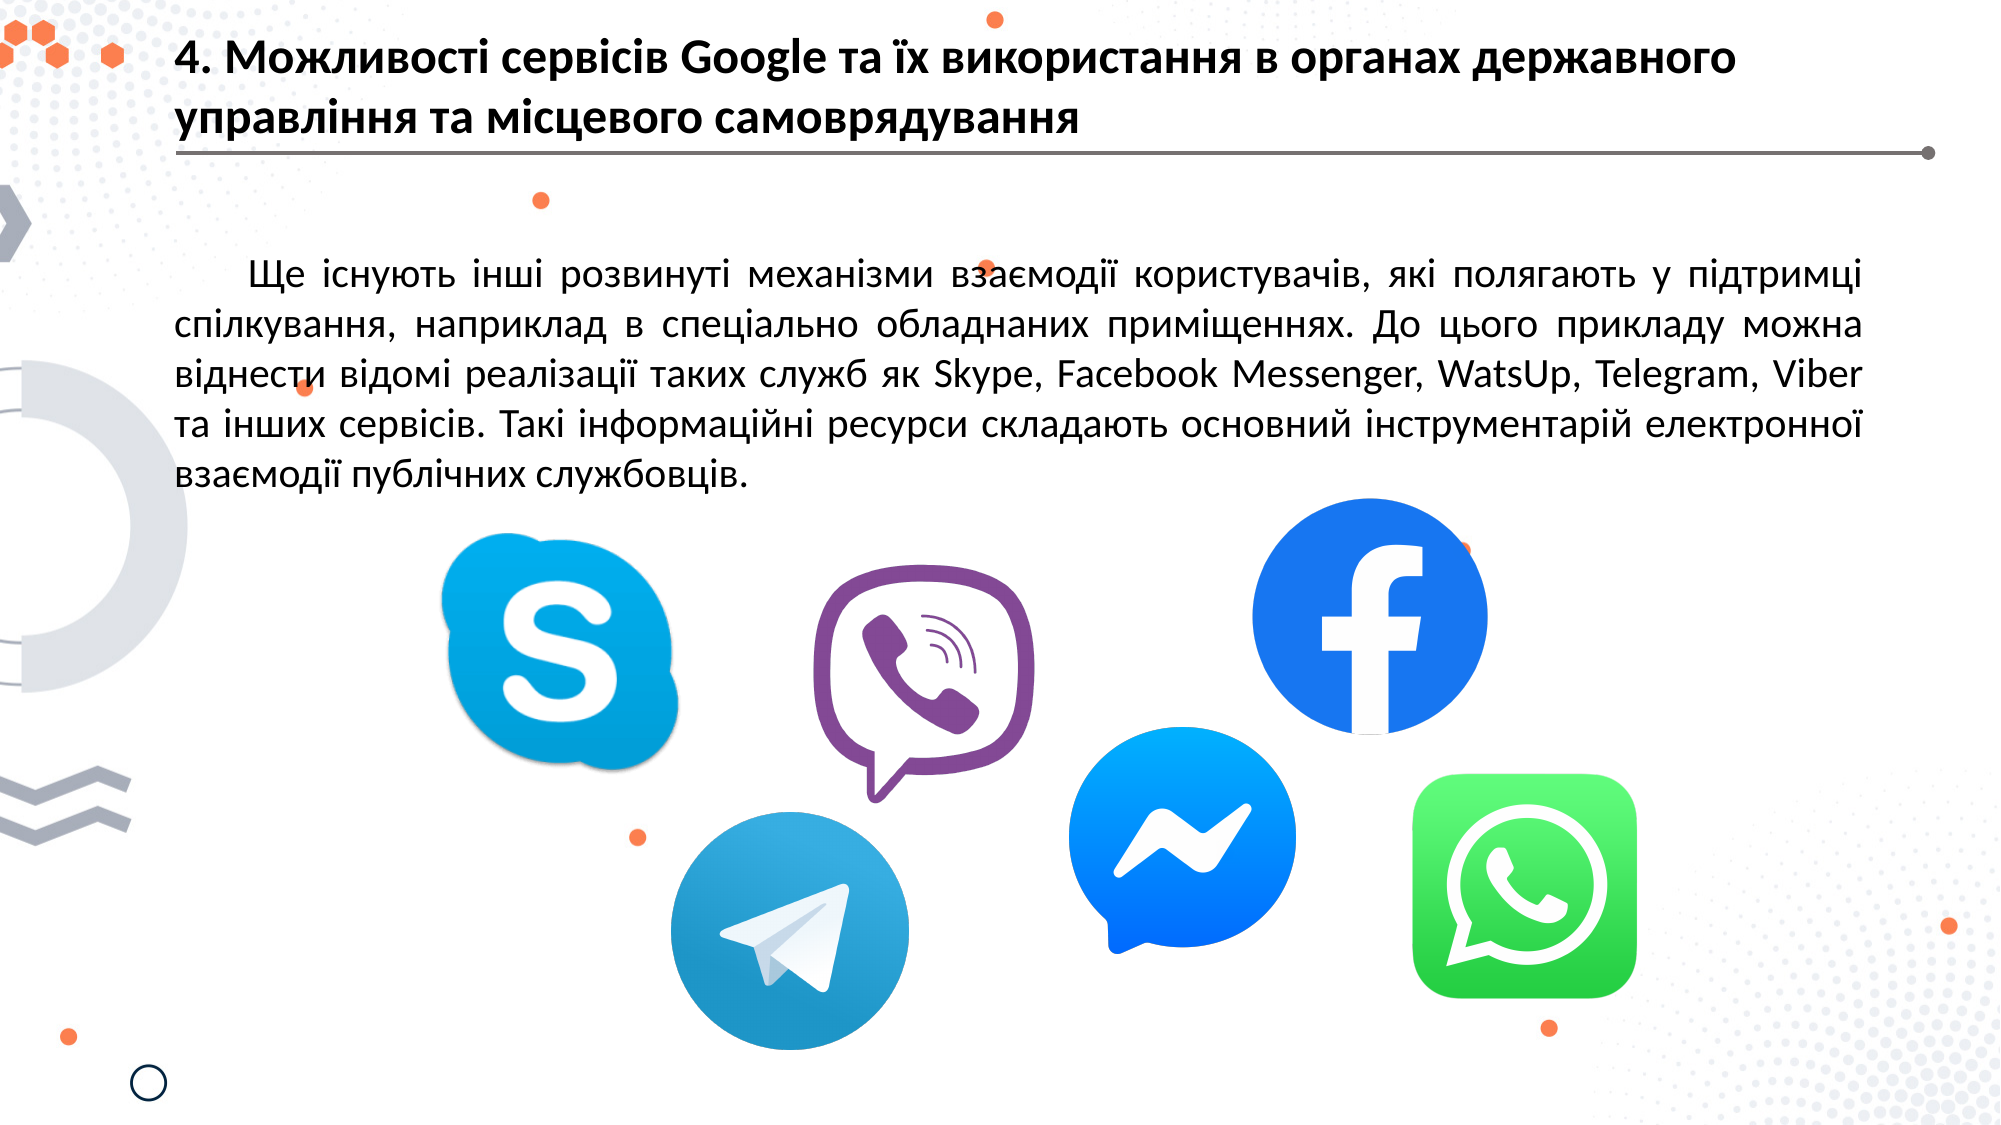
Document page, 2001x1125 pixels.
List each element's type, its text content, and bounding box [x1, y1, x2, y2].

picture [0, 0, 2000, 1125]
text_box 4. Можливості сервісів Google та їх використання в органах державного управління та місцевого самоврядування [159, 16, 1903, 152]
text_box Ще існують інші розвинуті механізми взаємодії користувачів, які полягають у підтримці спілкування, наприклад в спеціально обладнаних приміщеннях. До цього прикладу можна віднести відомі реалізації таких служб як Skype, Facebook Messenger, WatsUp, Telegram, Viber та інших сервісів. Такі інформаційні ресурси складають основний інструментарій електронної взаємодії публічних службовців. [159, 238, 1879, 503]
